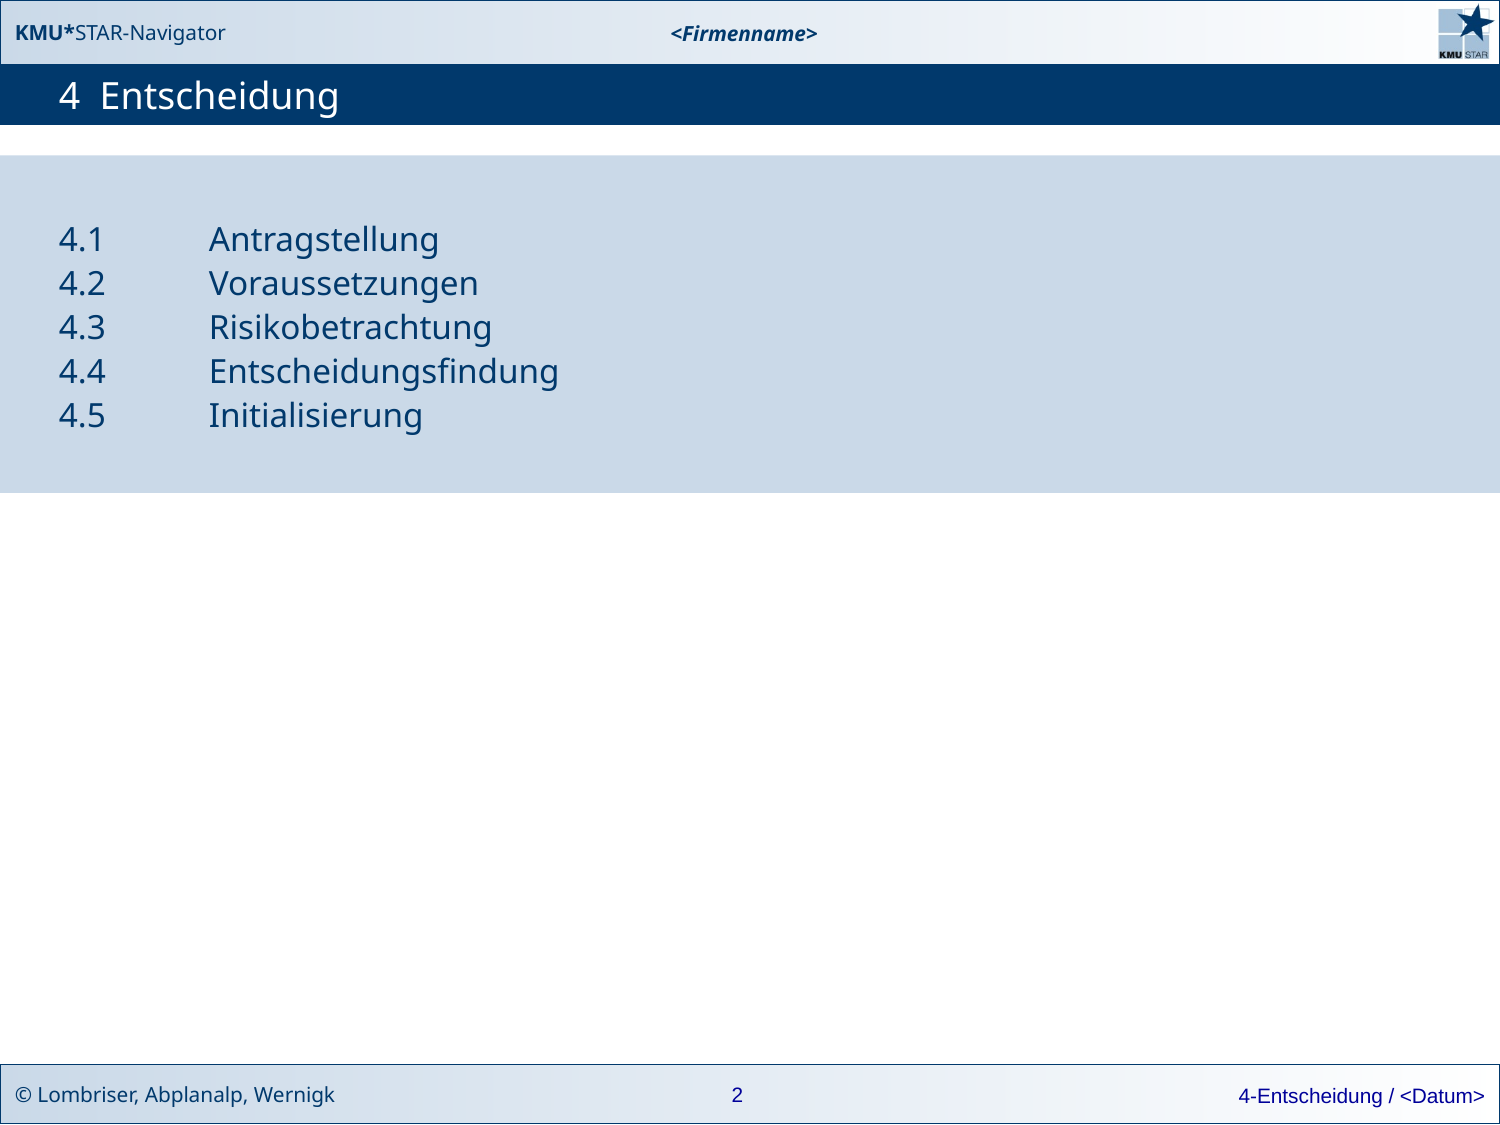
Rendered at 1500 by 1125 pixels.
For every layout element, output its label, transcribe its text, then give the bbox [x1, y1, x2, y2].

text_box 4.1 Antragstellung 4.2 Voraussetzungen 4.3 Risikobetrachtung 4.4 Entscheidungsfindung 4.5 Initialisierung [0, 155, 1500, 493]
picture [1436, 3, 1496, 61]
footer 4-Entscheidung / <Datum> [1024, 1064, 1500, 1125]
title 4 Entscheidung [59, 64, 1453, 124]
slide_number 2 [700, 1064, 774, 1124]
